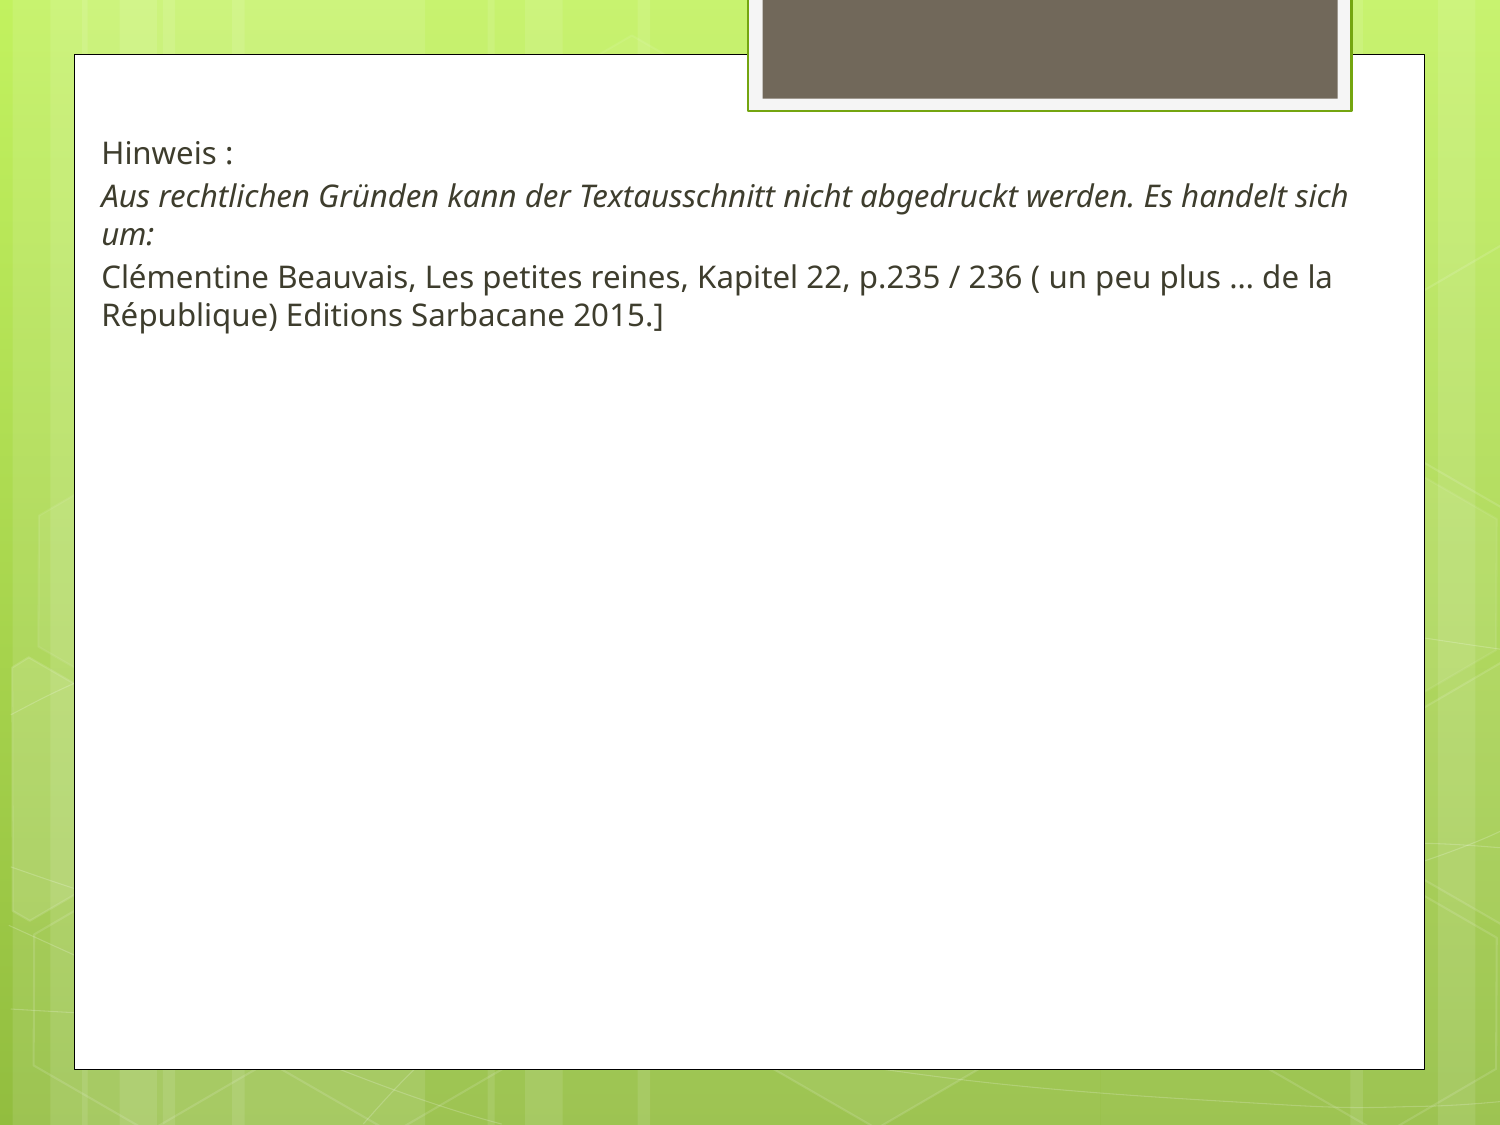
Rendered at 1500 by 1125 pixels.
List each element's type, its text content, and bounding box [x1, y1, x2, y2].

list Hinweis : Aus rechtlichen Gründen kann der Textausschnitt nicht abgedruckt werden. Es handelt sich um: Clémentine Beauvais, Les petites reines, Kapitel 22, p.235 / 236 ( un peu plus … de la République) Editions Sarbacane 2015.] [75, 125, 1425, 1005]
